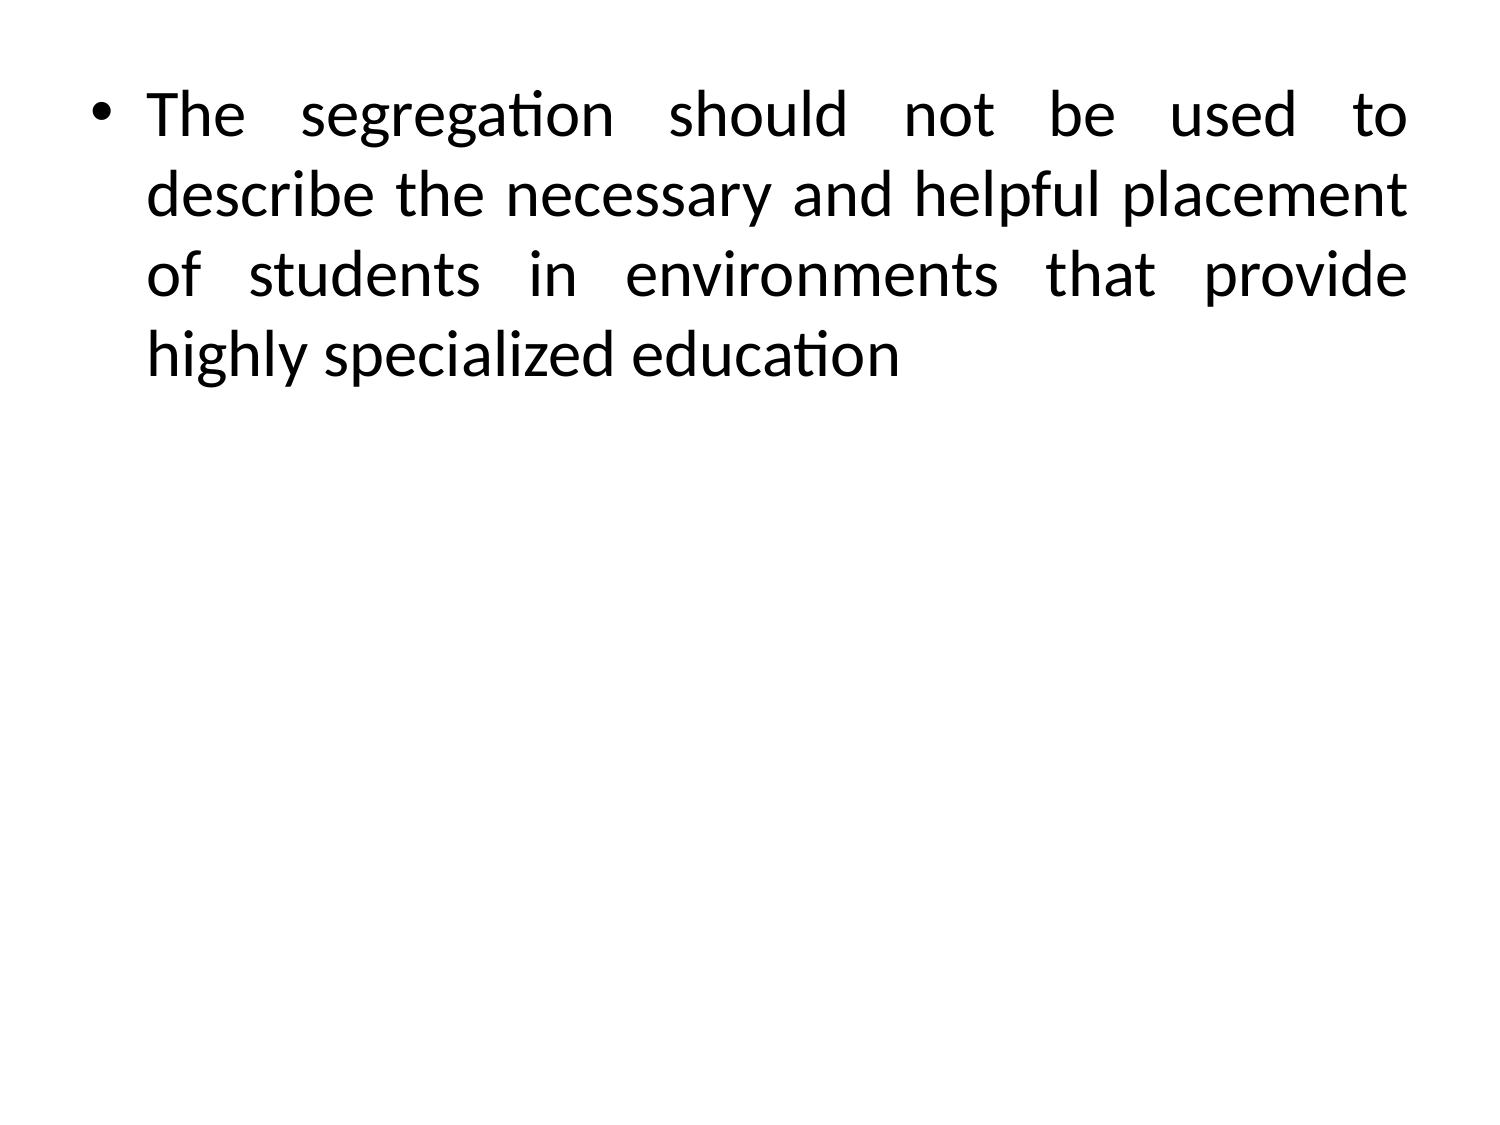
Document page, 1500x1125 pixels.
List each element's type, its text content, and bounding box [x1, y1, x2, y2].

list The segregation should not be used to describe the necessary and helpful placement of students in environments that provide highly specialized education [75, 62, 1425, 1005]
